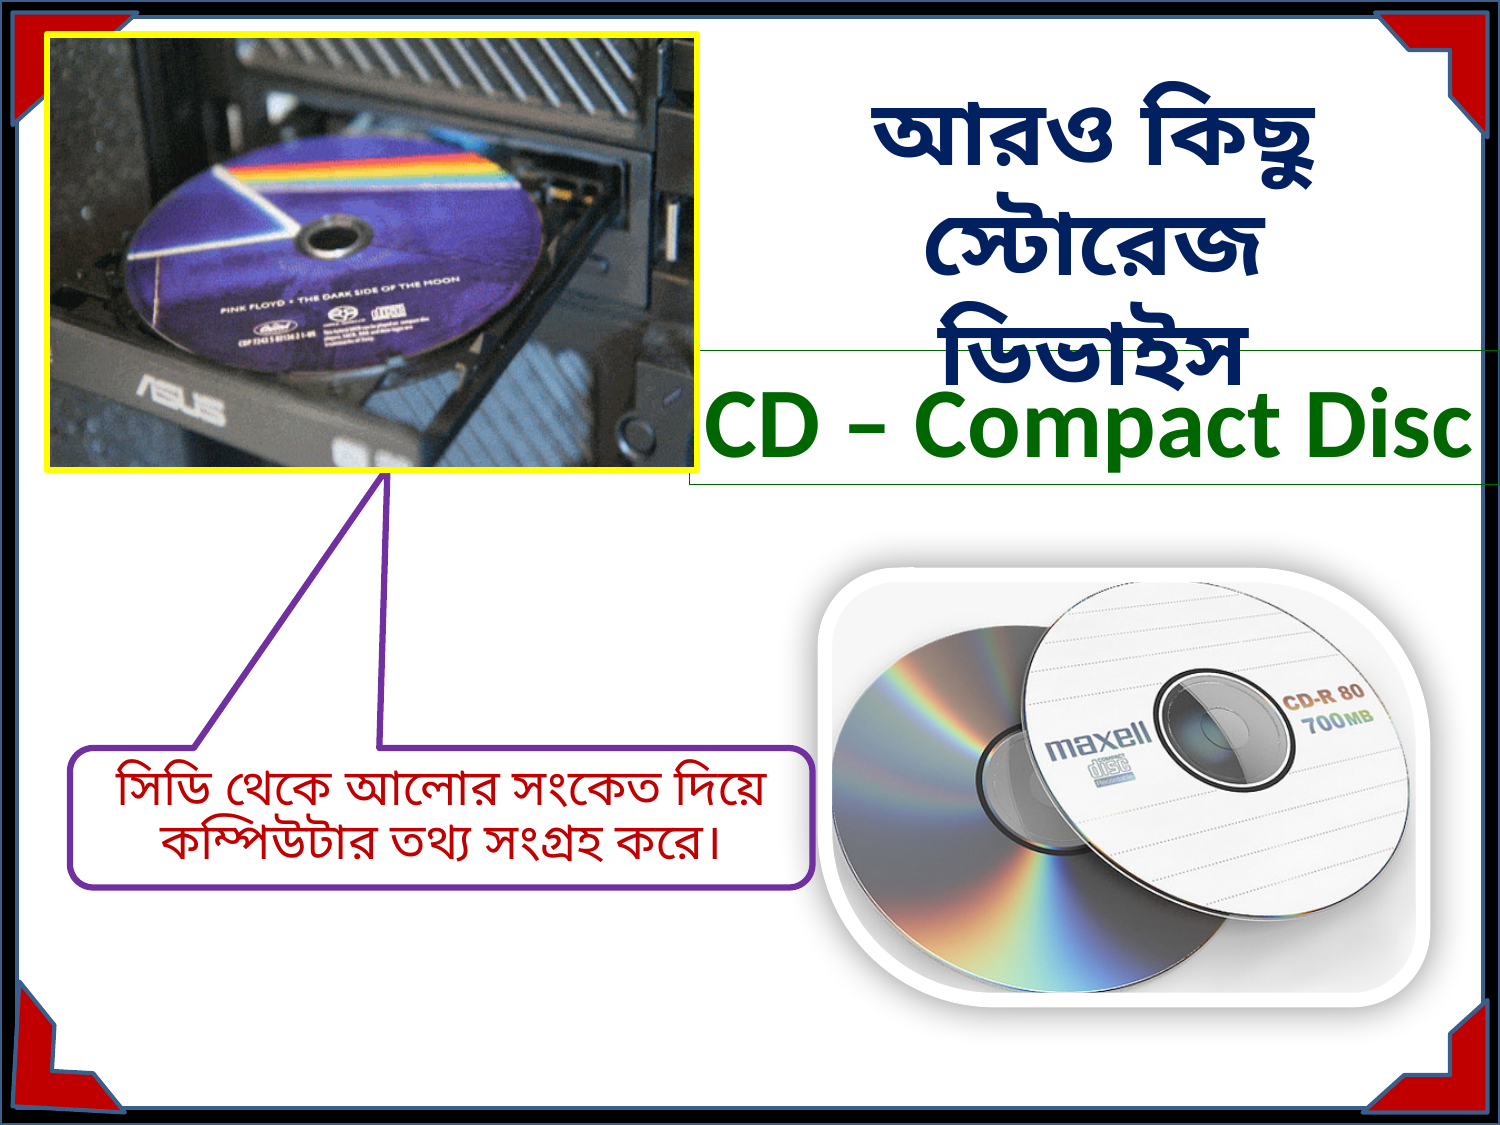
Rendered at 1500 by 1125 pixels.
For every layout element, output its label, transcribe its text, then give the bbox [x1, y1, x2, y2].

text_box [1373, 10, 1490, 140]
text_box CD – Compact Disc [689, 350, 1500, 485]
text_box [0, 0, 1500, 1125]
text_box আরও কিছু স্টোরেজ ডিভাইস [749, 66, 1438, 411]
text_box [1360, 998, 1490, 1115]
text_box [10, 979, 127, 1115]
text_box সিডি থেকে আলোর সংকেত দিয়ে কম্পিউটার তথ্য সংগ্রহ করে। [69, 477, 813, 888]
picture [49, 37, 694, 468]
picture [824, 574, 1424, 1001]
text_box [10, 10, 140, 127]
